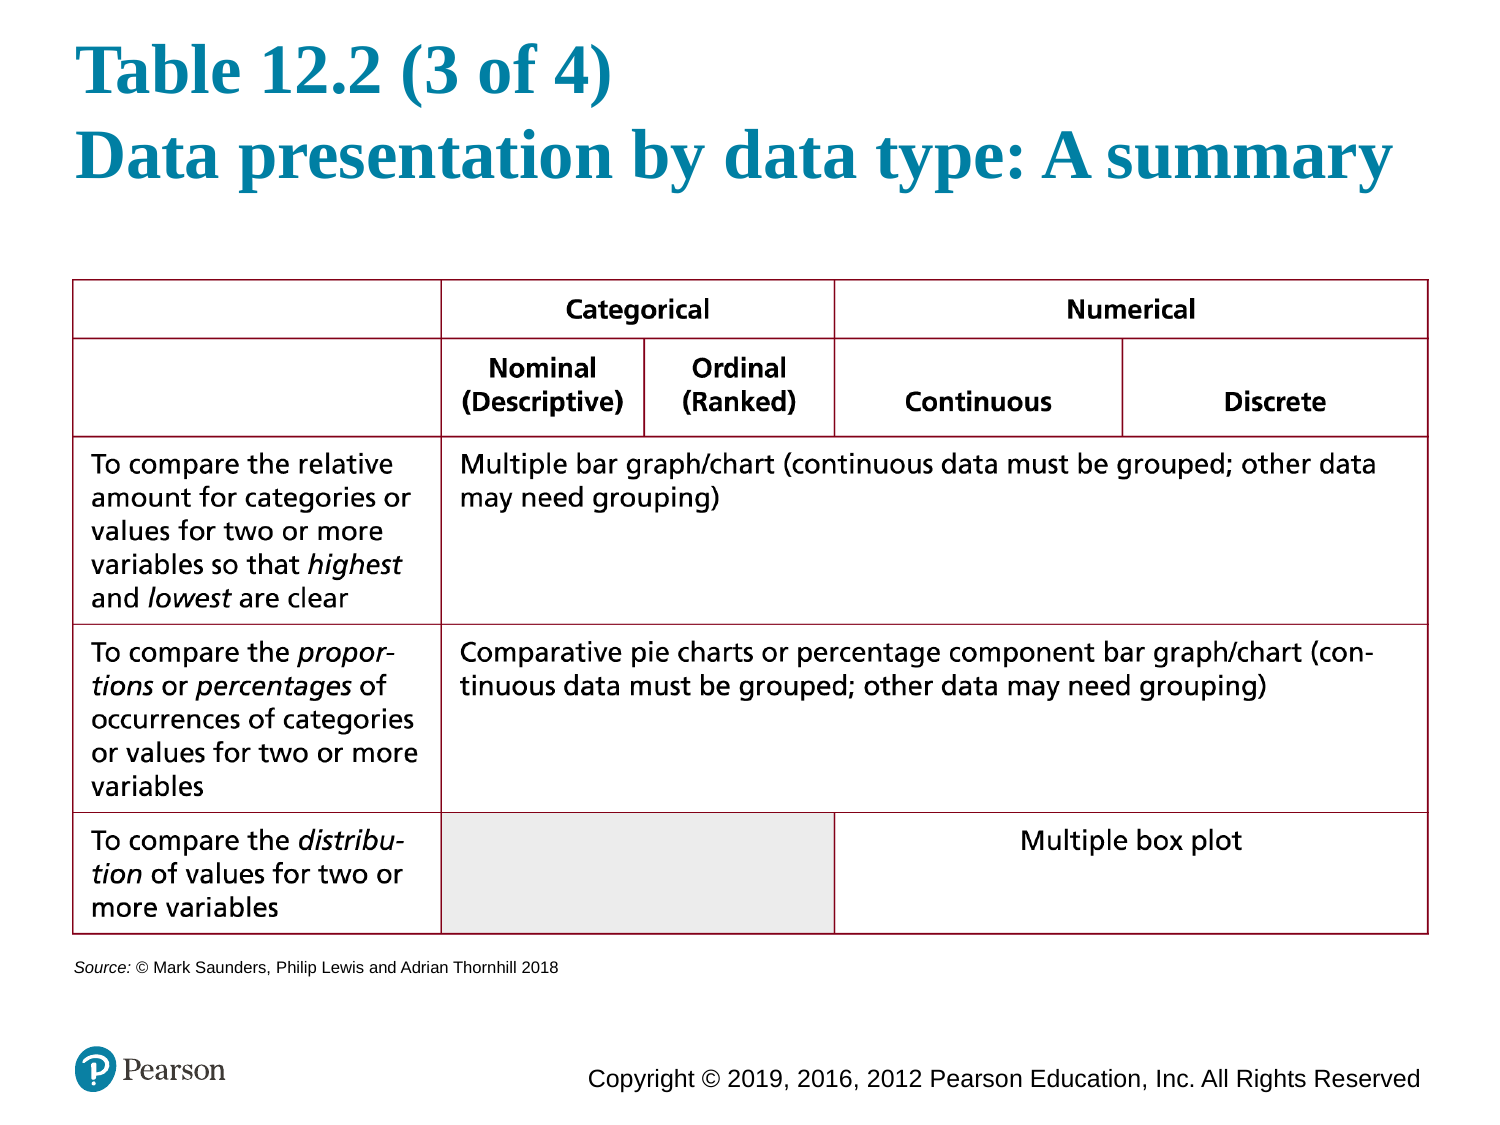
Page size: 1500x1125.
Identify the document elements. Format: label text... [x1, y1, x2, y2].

title Table 12.2 (3 of 4) Data presentation by data type: A summary [75, 12, 1425, 193]
picture [67, 274, 1433, 938]
text_box Source: © Mark Saunders, Philip Lewis and Adrian Thornhill 2018 [58, 950, 1372, 1000]
